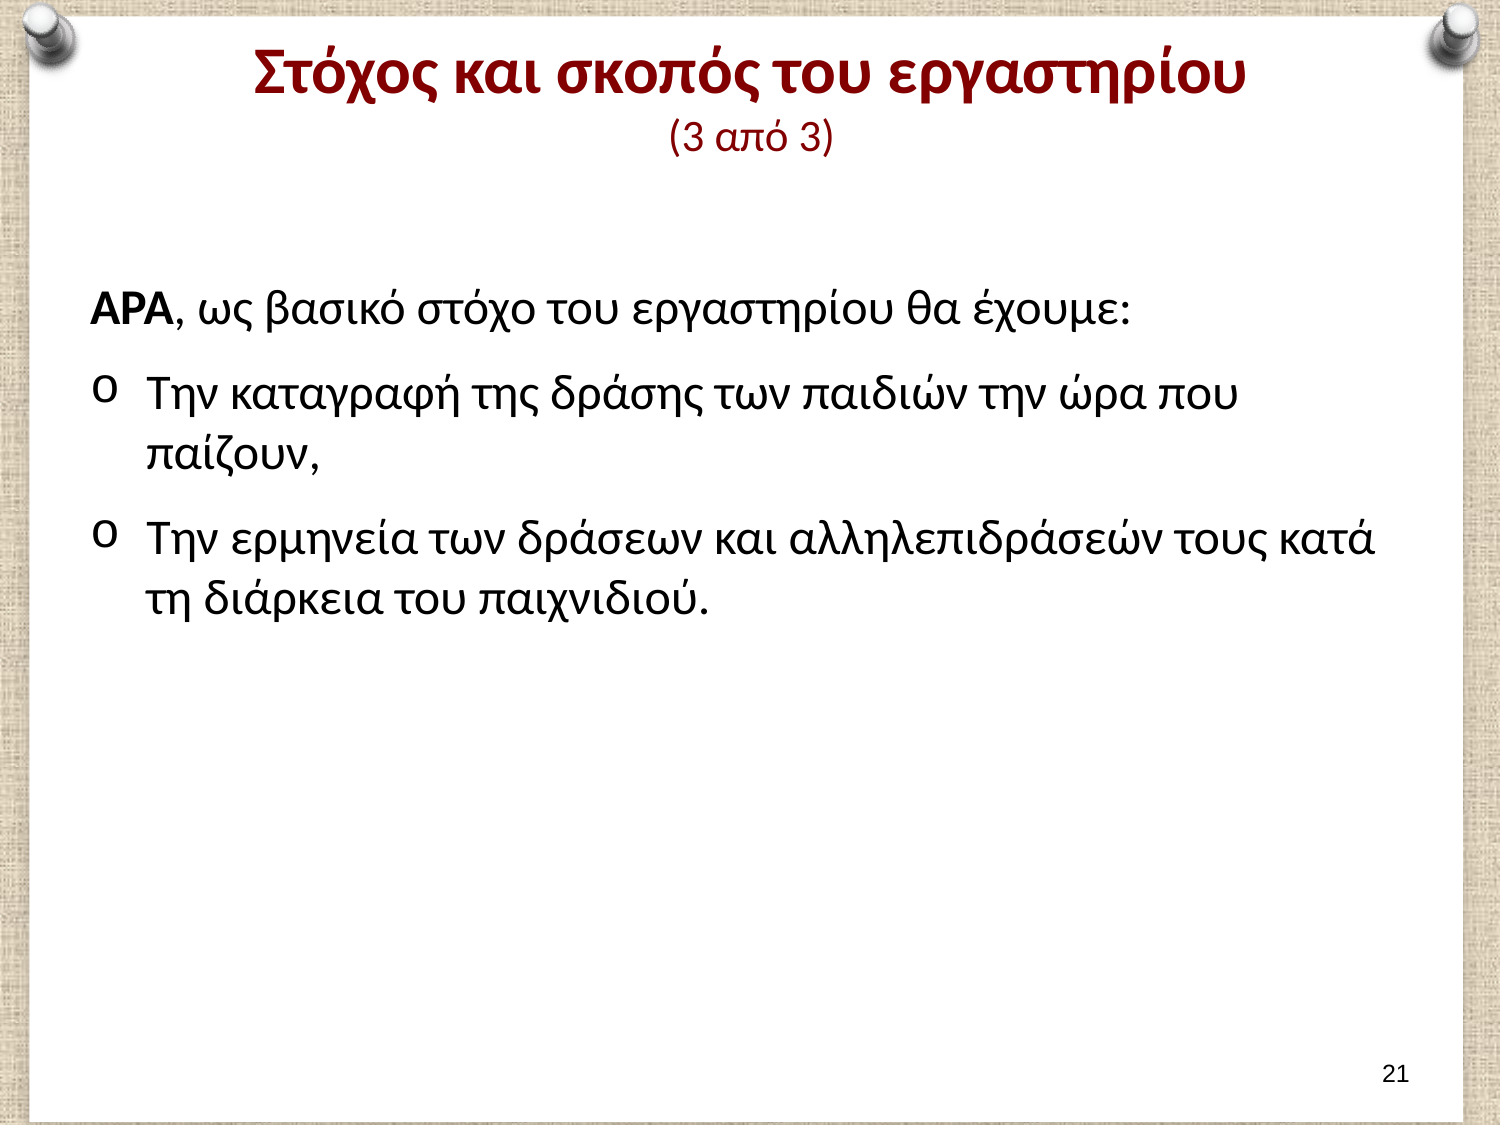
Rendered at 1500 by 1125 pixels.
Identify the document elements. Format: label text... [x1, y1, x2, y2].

title Στόχος και σκοπός του εργαστηρίου (3 από 3) [76, 19, 1427, 169]
list ΑΡΑ, ως βασικό στόχο του εργαστηρίου θα έχουμε: Την καταγραφή της δράσης των παιδιών την ώρα που παίζουν, Την ερμηνεία των δράσεων και αλληλεπιδράσεών τους κατά τη διάρκεια του παιχνιδιού. [75, 267, 1425, 1024]
slide_number 20 [1074, 1042, 1425, 1103]
picture [0, 0, 1500, 1125]
